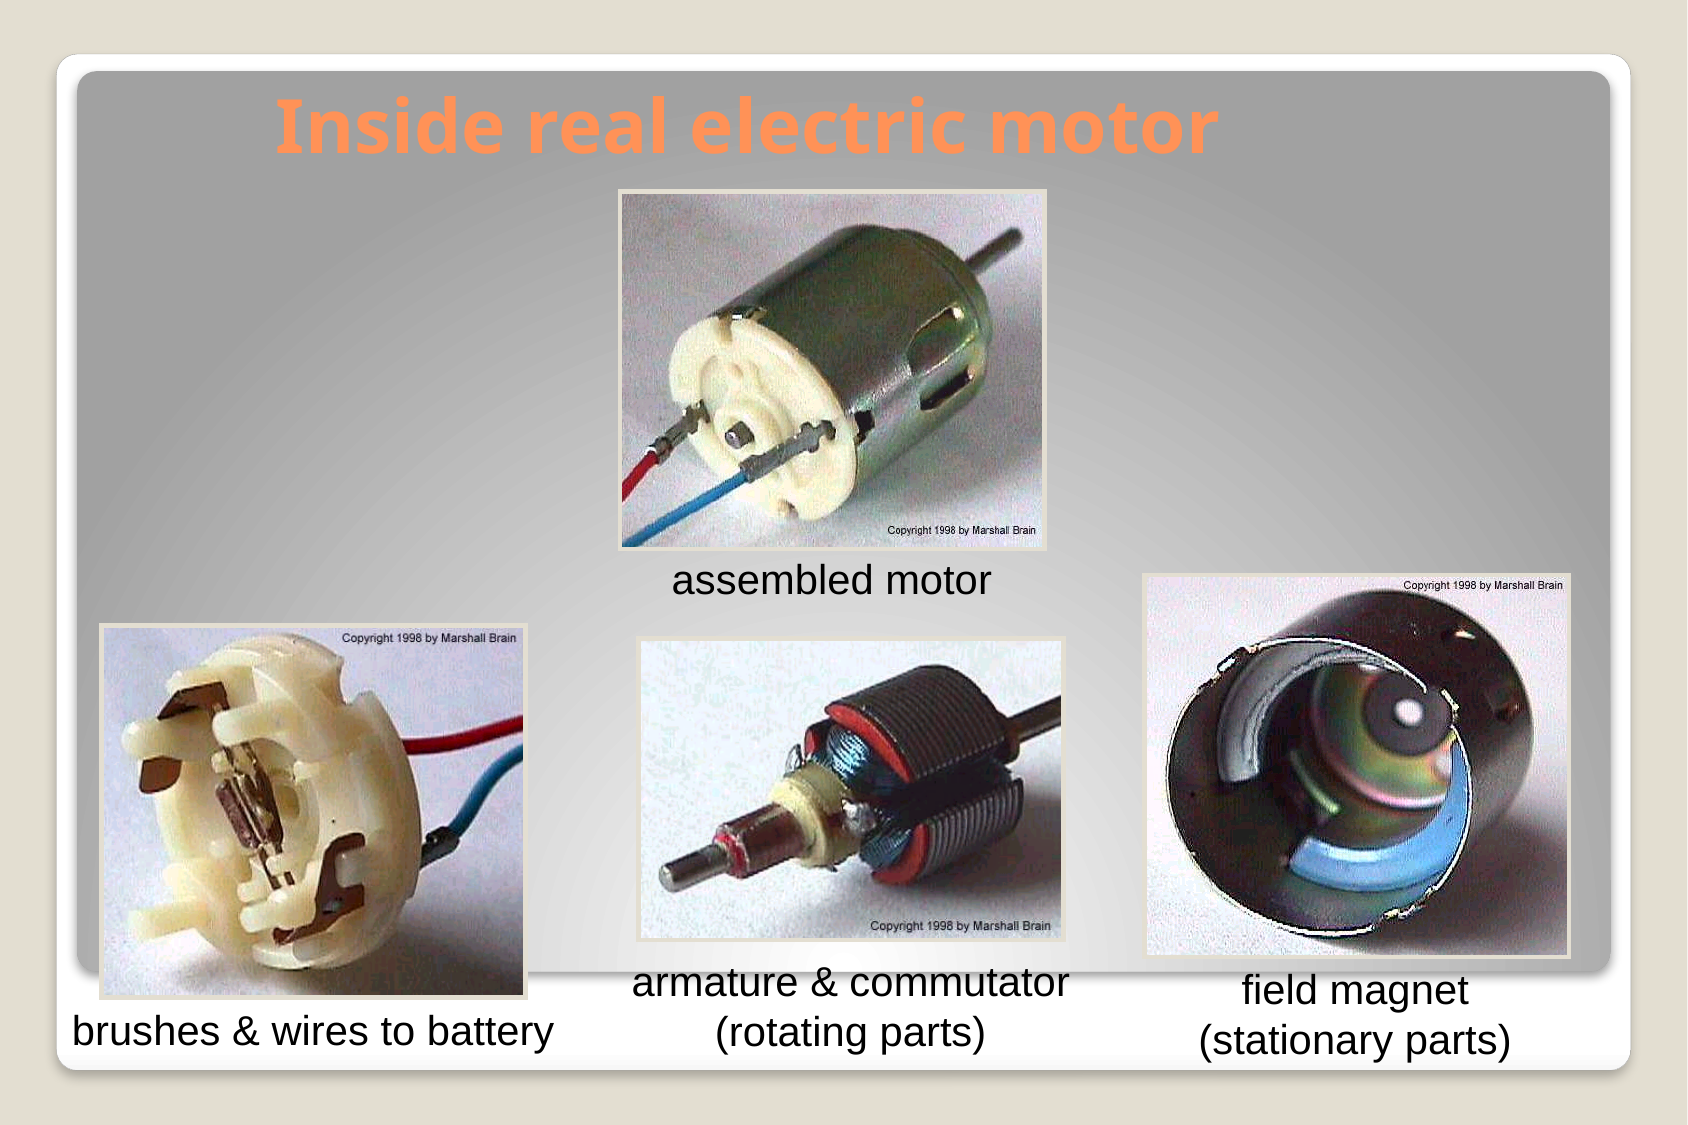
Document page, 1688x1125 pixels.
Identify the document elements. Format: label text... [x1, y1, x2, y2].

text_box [621, 193, 1043, 612]
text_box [614, 640, 1087, 1064]
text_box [57, 627, 570, 1062]
title Inside real electric motor [261, 14, 1382, 176]
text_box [1146, 576, 1567, 1072]
